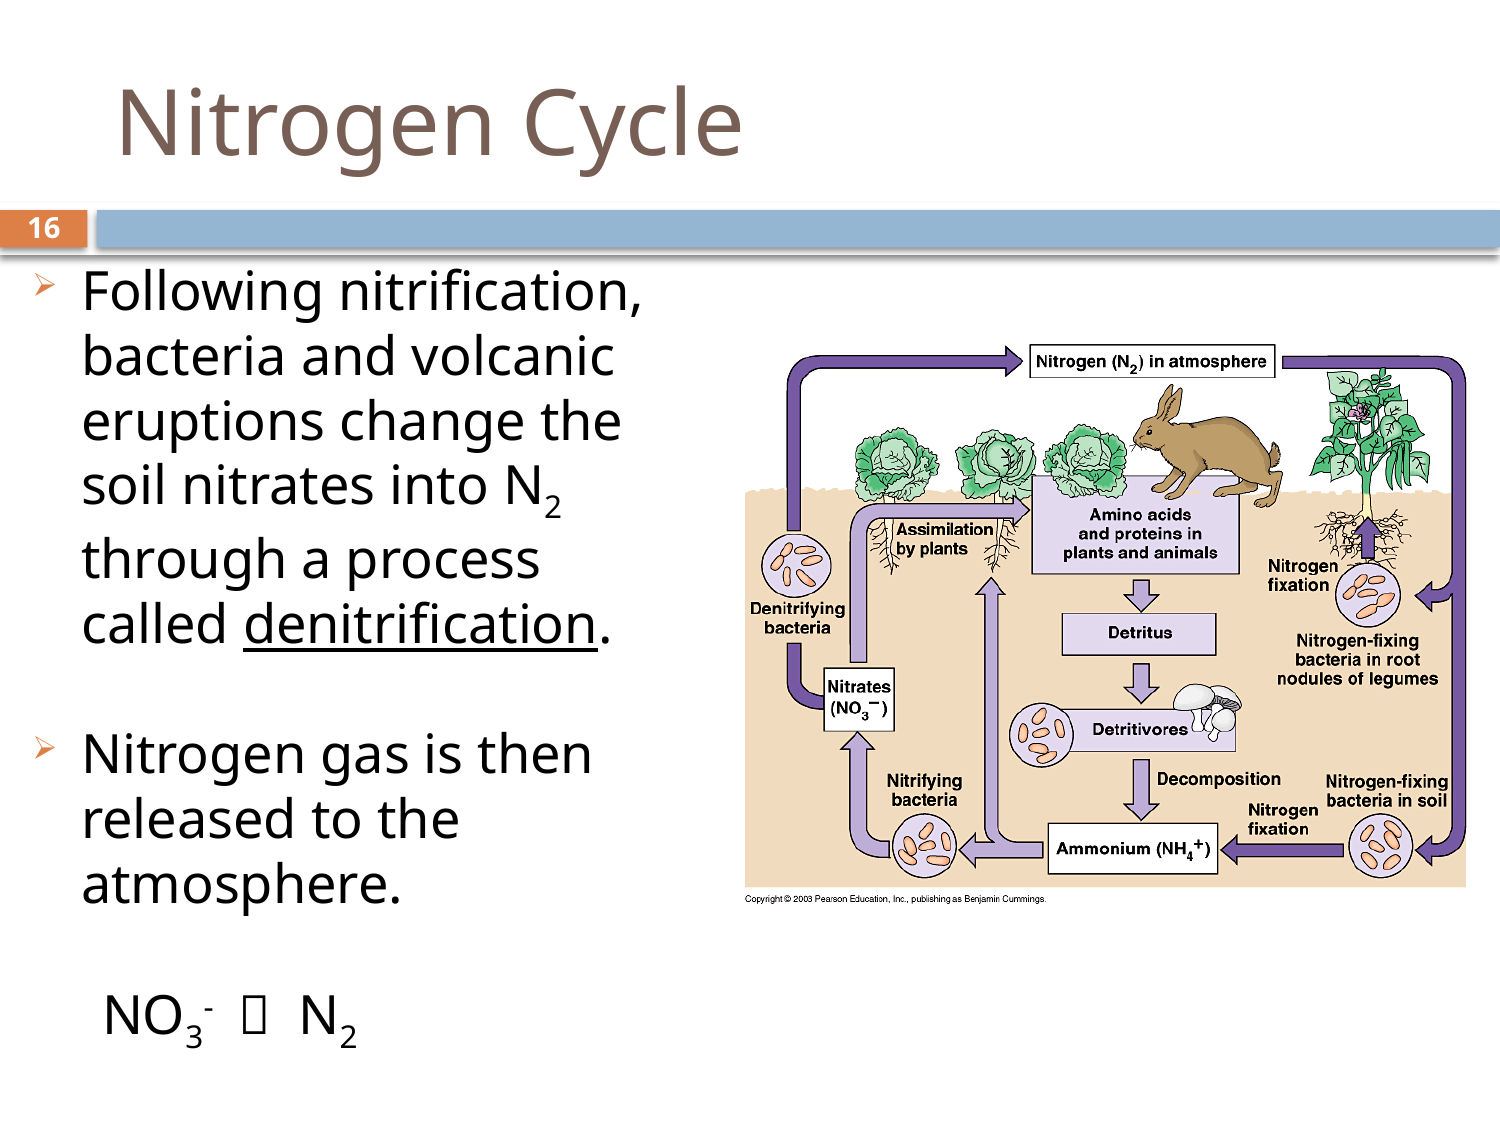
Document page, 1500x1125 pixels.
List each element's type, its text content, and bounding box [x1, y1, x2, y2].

slide_number 16 [0, 208, 88, 249]
picture [737, 337, 1474, 909]
list Following nitrification, bacteria and volcanic eruptions change the soil nitrates into N2 through a process called denitrification. Nitrogen gas is then released to the atmosphere. NO3-  N2 [17, 248, 668, 1125]
title Nitrogen Cycle [99, 37, 1438, 200]
